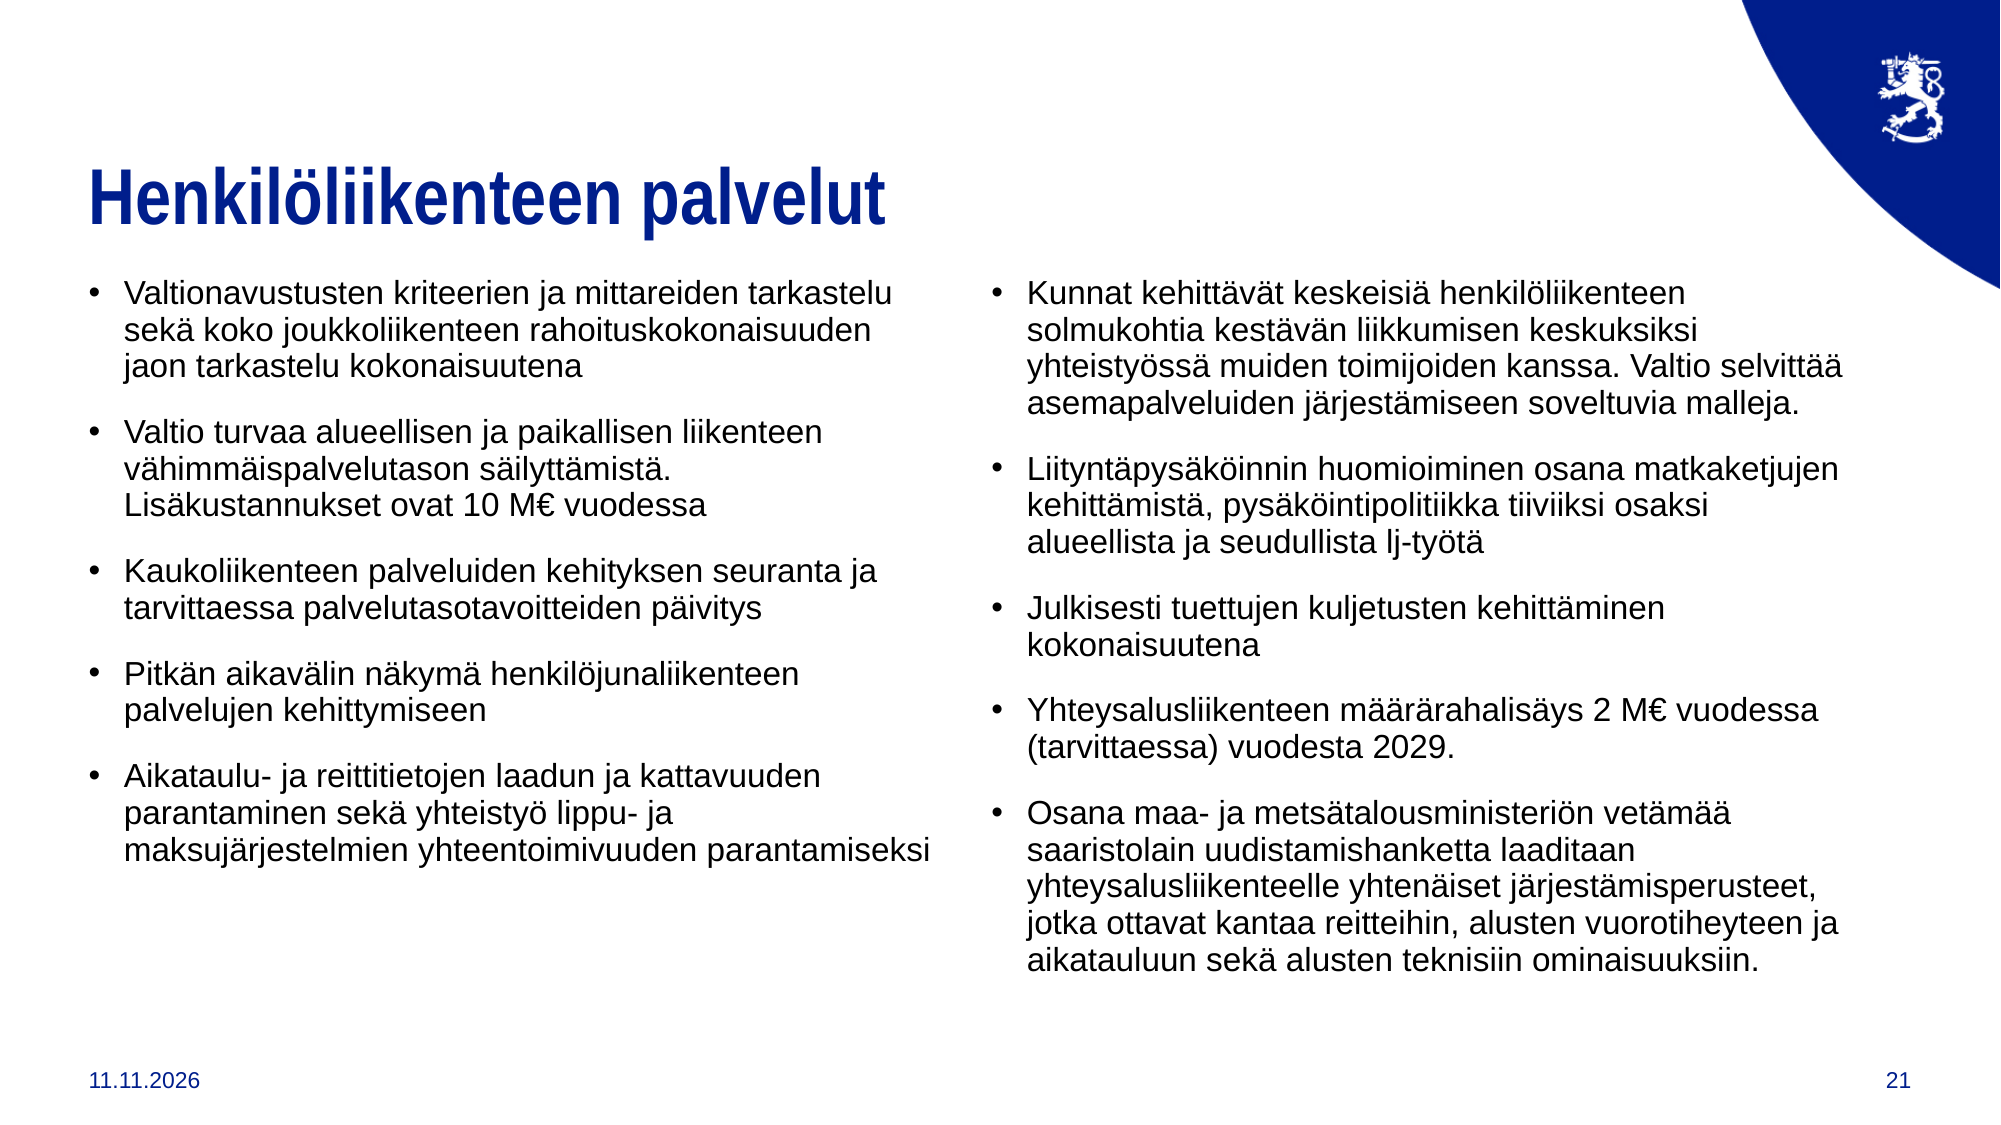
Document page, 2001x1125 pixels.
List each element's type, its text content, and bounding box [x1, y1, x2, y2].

list Valtionavustusten kriteerien ja mittareiden tarkastelu sekä koko joukkoliikenteen rahoituskokonaisuuden jaon tarkastelu kokonaisuutena Valtio turvaa alueellisen ja paikallisen liikenteen vähimmäispalvelutason säilyttämistä. Lisäkustannukset ovat 10 M€ vuodessa Kaukoliikenteen palveluiden kehityksen seuranta ja tarvittaessa palvelutasotavoitteiden päivitys Pitkän aikavälin näkymä henkilöjunaliikenteen palvelujen kehittymiseen Aikataulu- ja reittitietojen laadun ja kattavuuden parantaminen sekä yhteistyö lippu- ja maksujärjestelmien yhteentoimivuuden parantamiseksi [88, 275, 938, 1028]
slide_number 21 [1793, 1055, 1912, 1103]
picture [1741, 0, 2000, 290]
list Kunnat kehittävät keskeisiä henkilöliikenteen solmukohtia kestävän liikkumisen keskuksiksi yhteistyössä muiden toimijoiden kanssa. Valtio selvittää asemapalveluiden järjestämiseen soveltuvia malleja. Liityntäpysäköinnin huomioiminen osana matkaketjujen kehittämistä, pysäköintipolitiikka tiiviiksi osaksi alueellista ja seudullista lj-työtä Julkisesti tuettujen kuljetusten kehittäminen kokonaisuutena Yhteysalusliikenteen määrärahalisäys 2 M€ vuodessa (tarvittaessa) vuodesta 2029. Osana maa- ja metsätalousministeriön vetämää saaristolain uudistamishanketta laaditaan yhteysalusliikenteelle yhtenäiset järjestämisperusteet, jotka ottavat kantaa reitteihin, alusten vuorotiheyteen ja aikatauluun sekä alusten teknisiin ominaisuuksiin. [991, 275, 1854, 1008]
title Henkilöliikenteen palvelut [88, 82, 1684, 243]
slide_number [88, 1055, 237, 1103]
